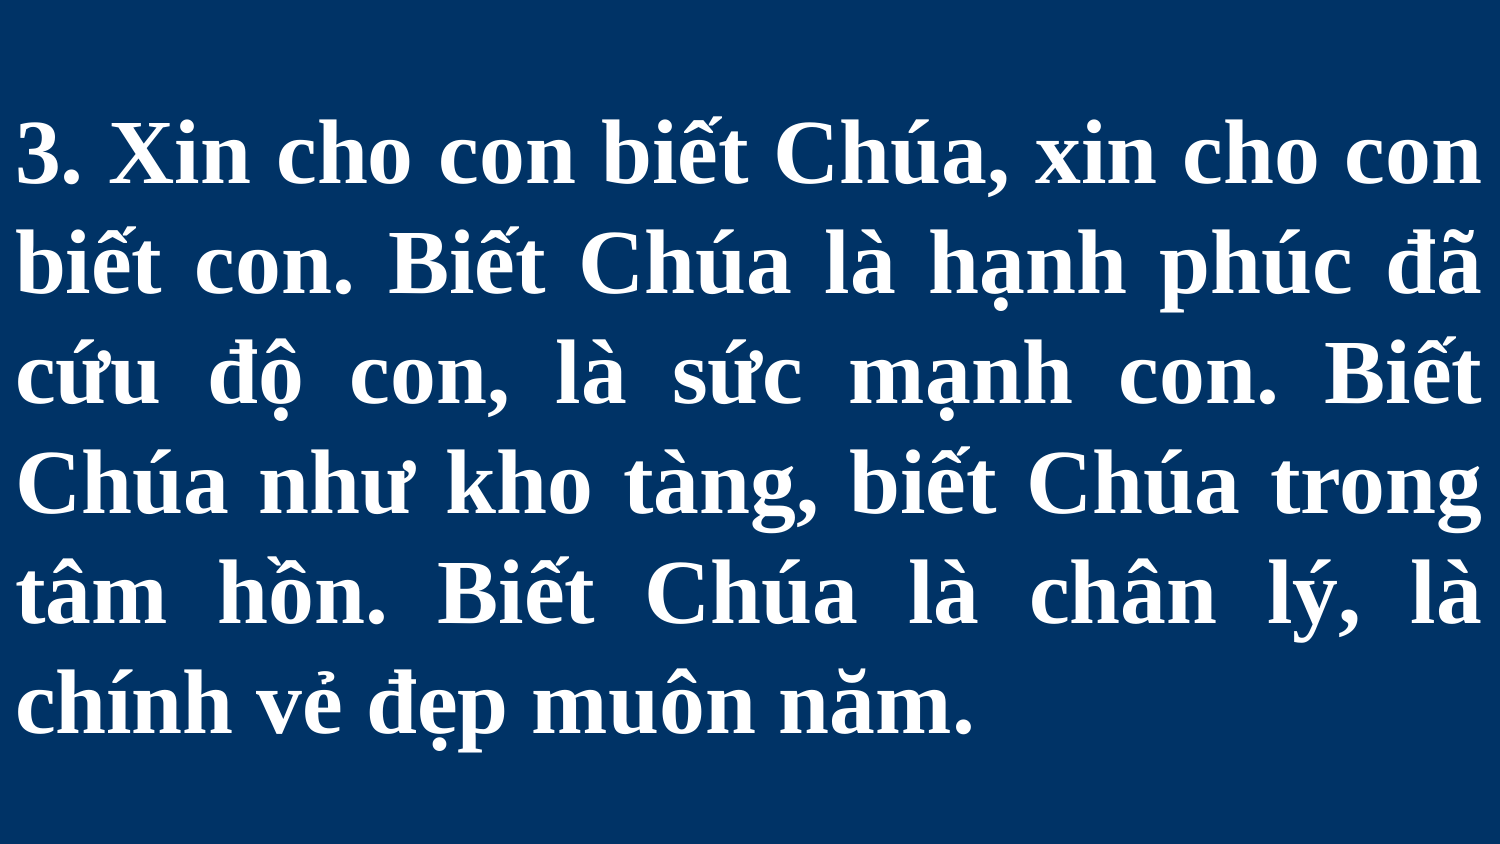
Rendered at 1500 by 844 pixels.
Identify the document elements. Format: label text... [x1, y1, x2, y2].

title 3. Xin cho con biết Chúa, xin cho con biết con. Biết Chúa là hạnh phúc đã cứu độ con, là sức mạnh con. Biết Chúa như kho tàng, biết Chúa trong tâm hồn. Biết Chúa là chân lý, là chính vẻ đẹp muôn năm. [0, 0, 1500, 844]
